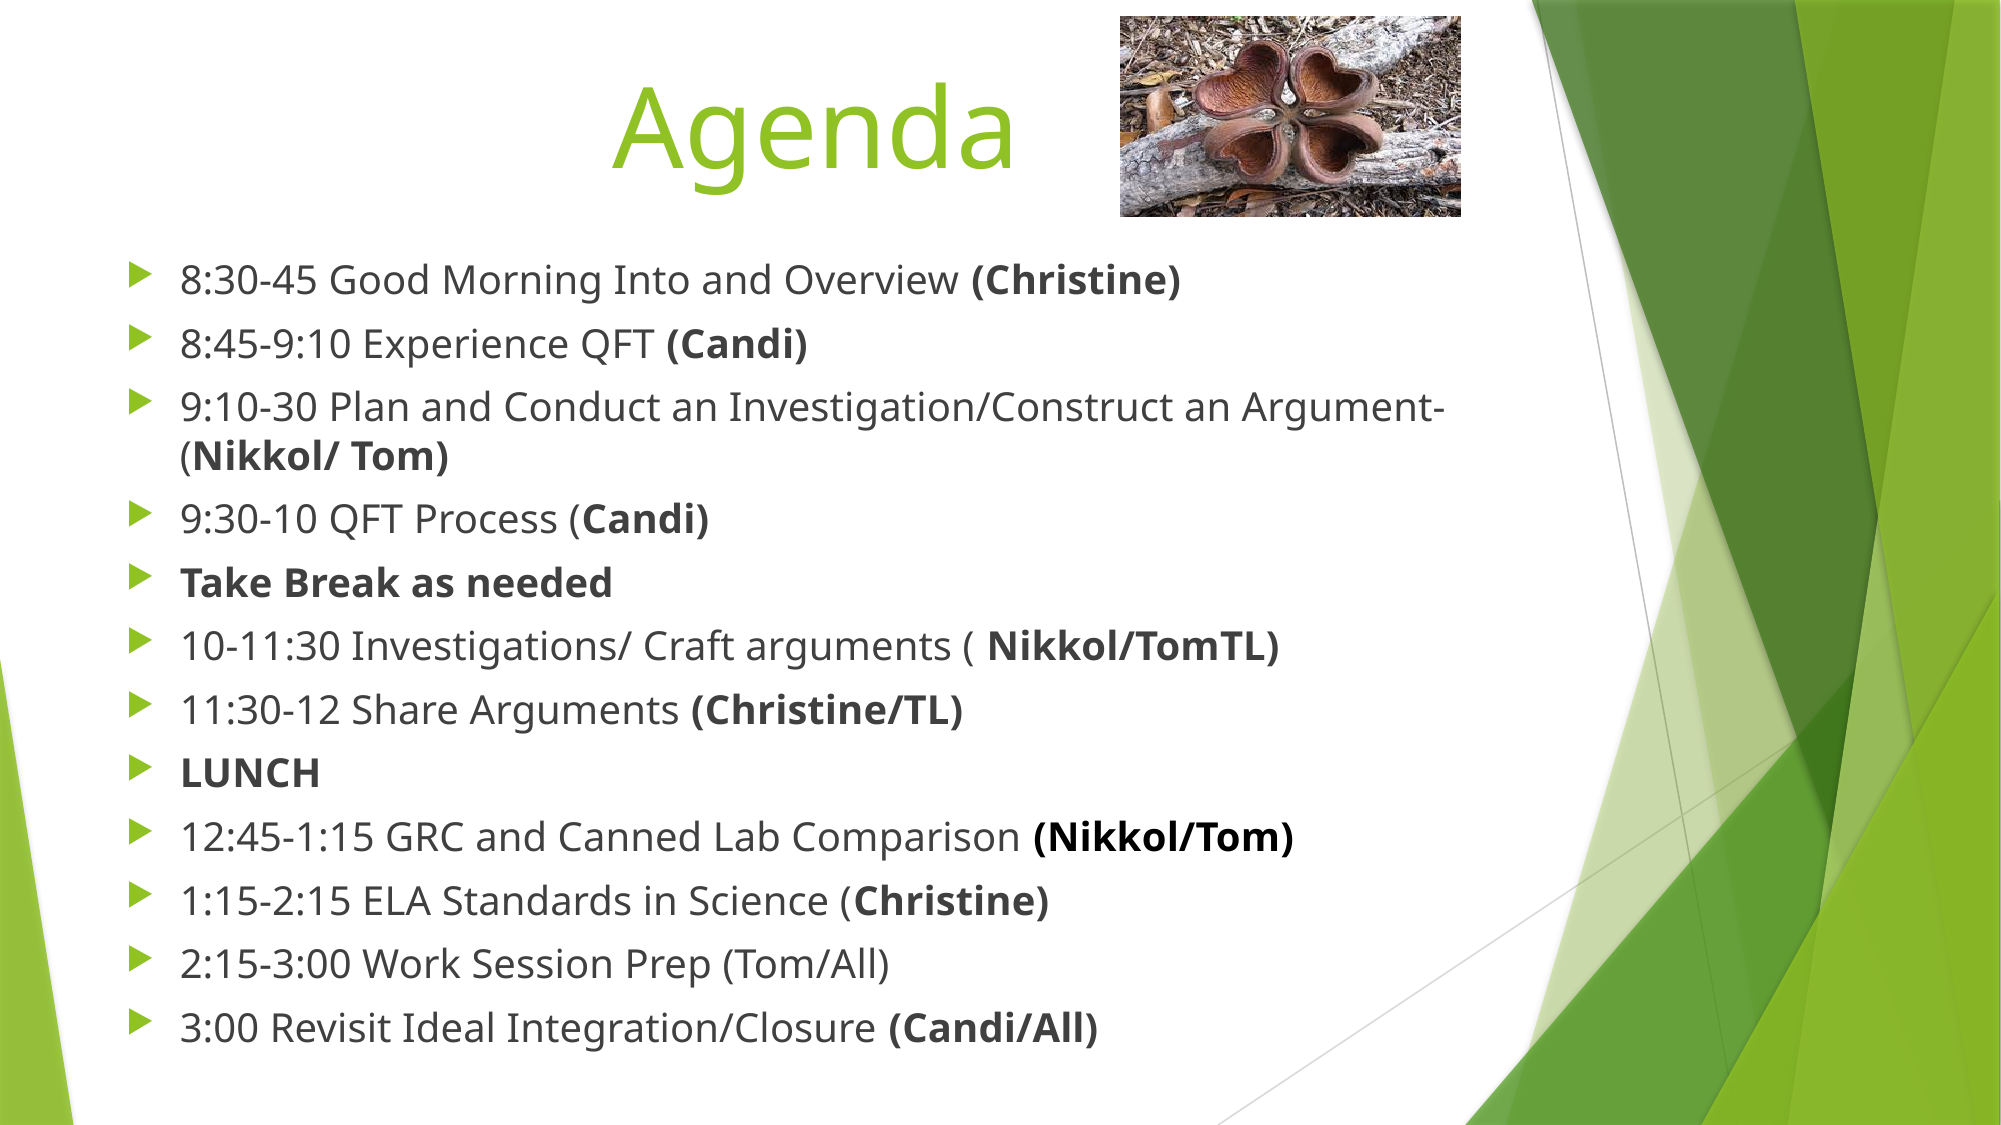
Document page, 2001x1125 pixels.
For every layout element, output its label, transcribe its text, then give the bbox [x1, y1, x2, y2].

picture [1120, 15, 1462, 218]
list 8:30-45 Good Morning Into and Overview (Christine) 8:45-9:10 Experience QFT (Candi) 9:10-30 Plan and Conduct an Investigation/Construct an Argument- (Nikkol/ Tom) 9:30-10 QFT Process (Candi) Take Break as needed 10-11:30 Investigations/ Craft arguments ( Nikkol/TomTL) 11:30-12 Share Arguments (Christine/TL) LUNCH 12:45-1:15 GRC and Canned Lab Comparison (Nikkol/Tom) 1:15-2:15 ELA Standards in Science (Christine) 2:15-3:00 Work Session Prep (Tom/All) 3:00 Revisit Ideal Integration/Closure (Candi/All) [111, 246, 1522, 1060]
title Agenda [111, 48, 1522, 246]
